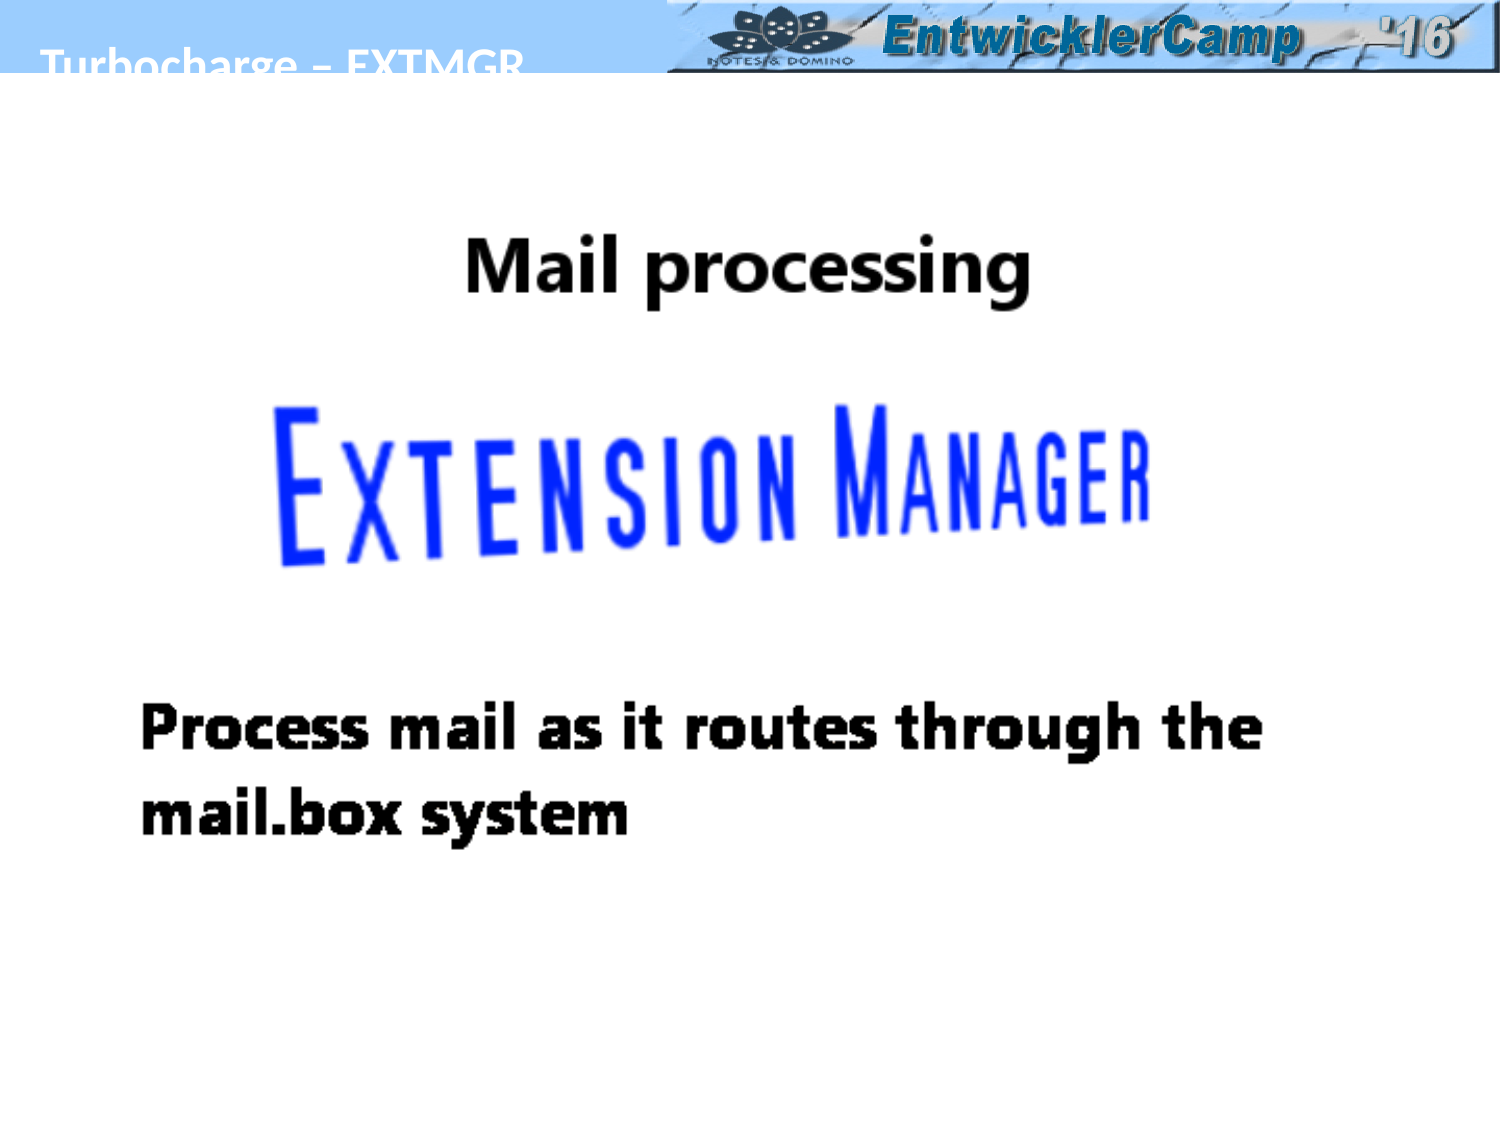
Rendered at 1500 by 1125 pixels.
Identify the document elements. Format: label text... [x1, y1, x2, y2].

picture [0, 0, 1500, 1125]
list Turbocharge – EXTMGR [24, 24, 738, 88]
